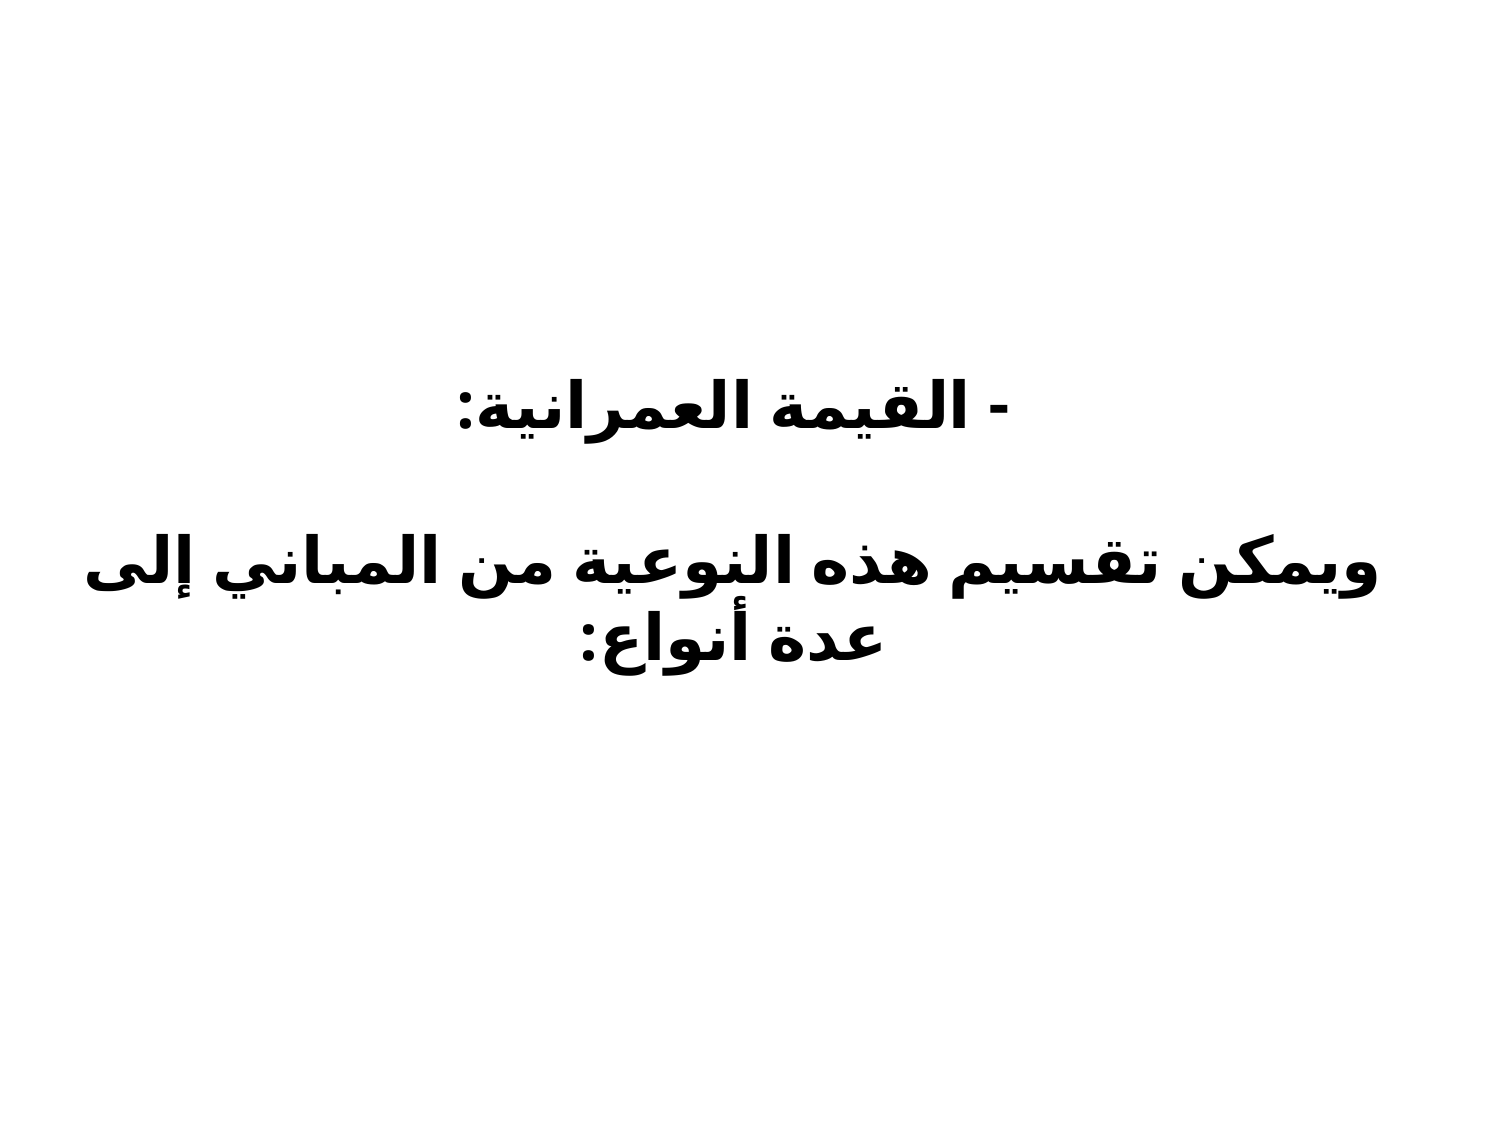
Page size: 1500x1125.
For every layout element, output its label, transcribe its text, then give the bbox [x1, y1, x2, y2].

title - القيمة العمرانية: ويمكن تقسيم هذه النوعية من المباني إلى عدة أنواع: [41, 45, 1425, 1071]
